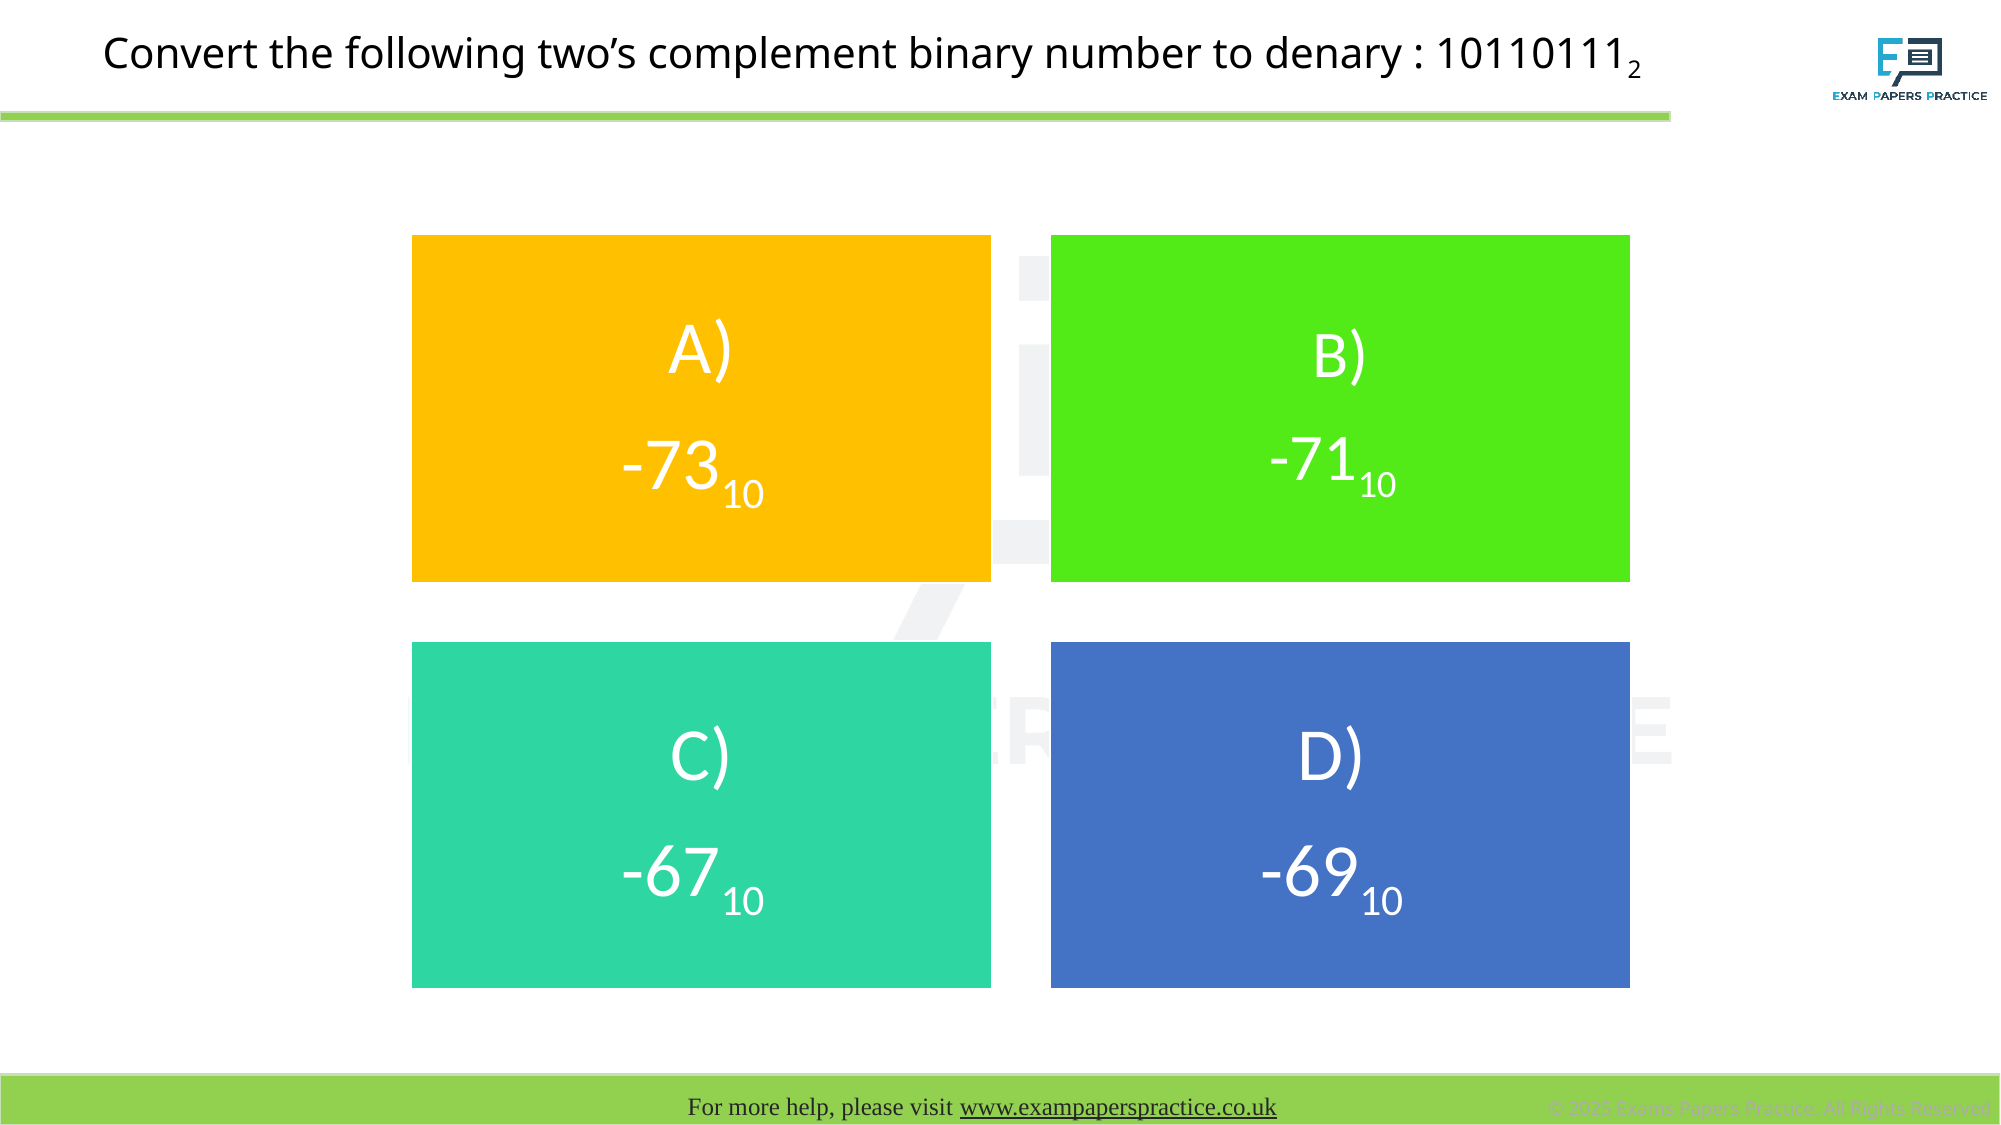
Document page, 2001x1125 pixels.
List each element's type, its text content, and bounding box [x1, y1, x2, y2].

title Convert the following two’s complement binary number to denary : 101101112 [87, 0, 1690, 153]
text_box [327, 234, 1715, 990]
